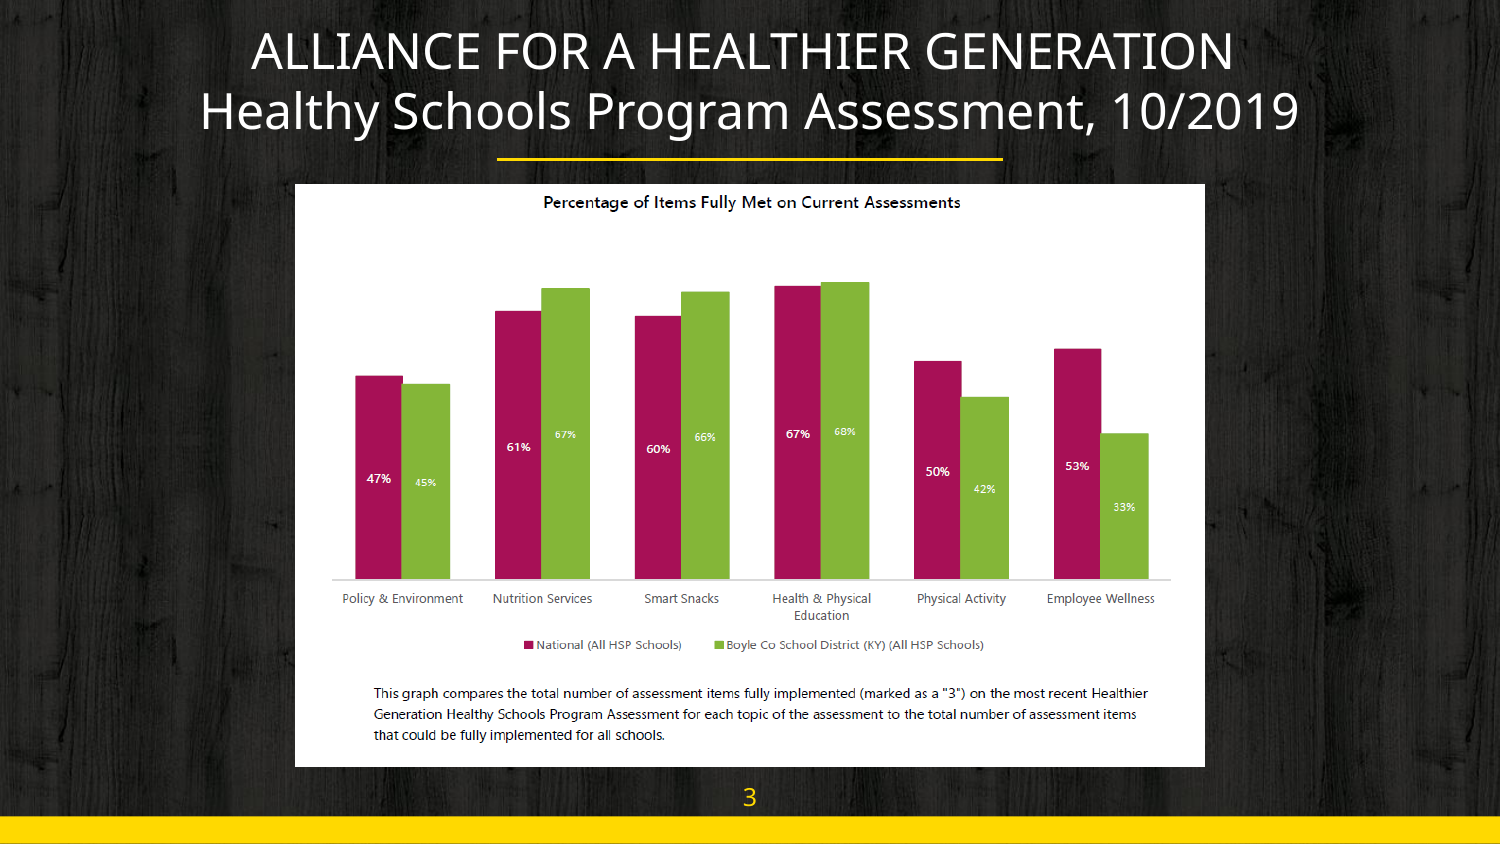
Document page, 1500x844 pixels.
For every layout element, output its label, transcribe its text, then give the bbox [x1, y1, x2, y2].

slide_number ‹#› [705, 775, 795, 832]
picture [0, 0, 1500, 816]
title ALLIANCE FOR A HEALTHIER GENERATION Healthy Schools Program Assessment, 10/2019 [75, 0, 1425, 160]
